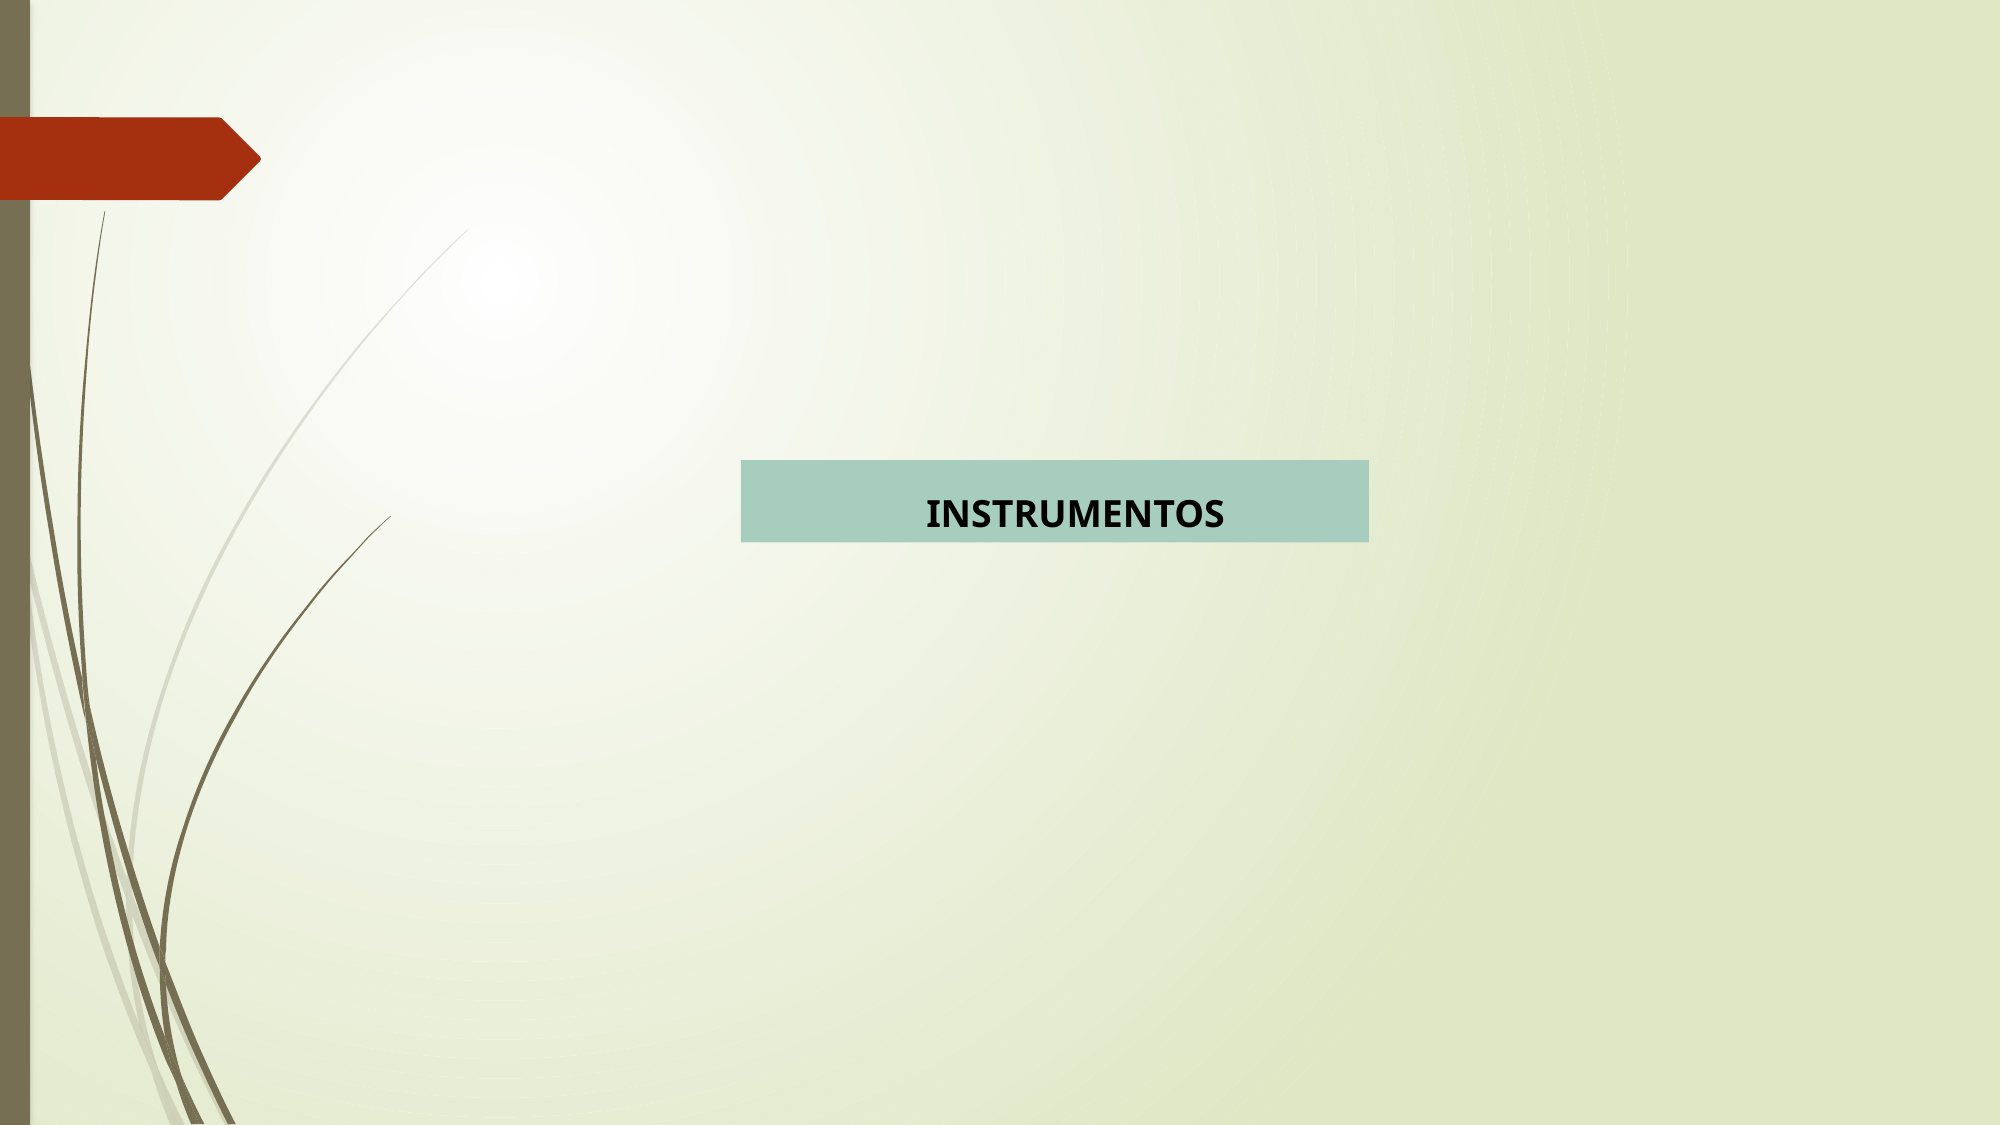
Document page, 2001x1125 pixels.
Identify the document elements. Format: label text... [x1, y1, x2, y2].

text_box INSTRUMENTOS [740, 460, 1369, 543]
